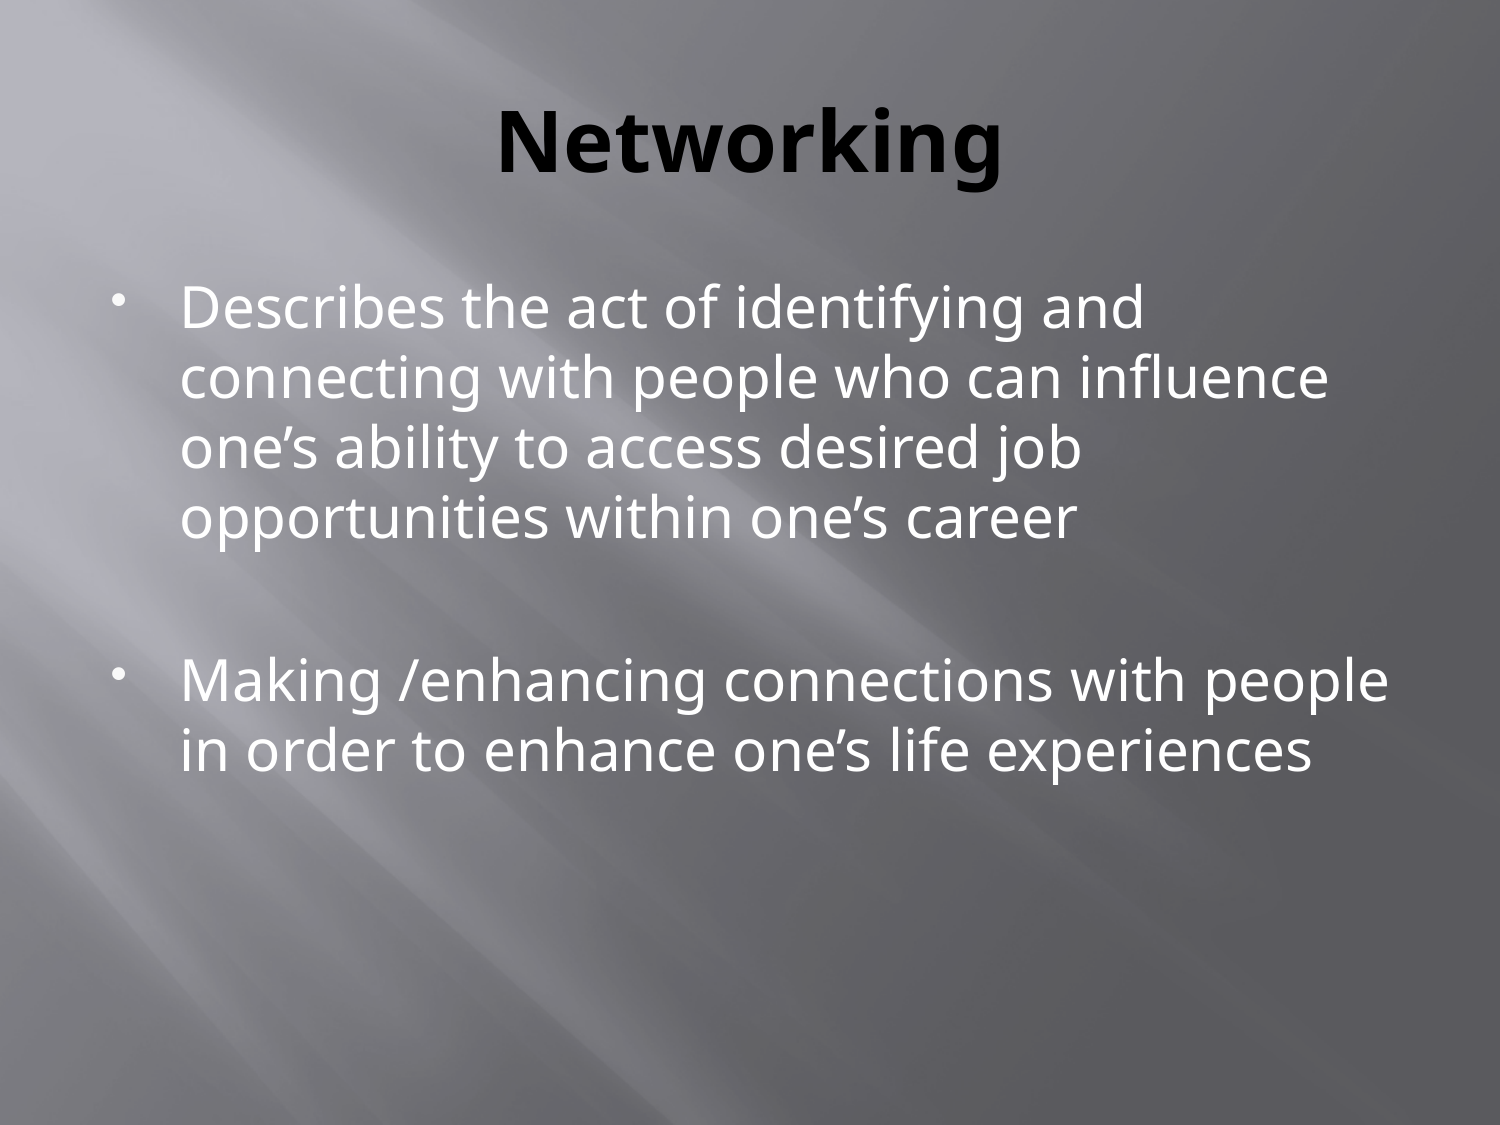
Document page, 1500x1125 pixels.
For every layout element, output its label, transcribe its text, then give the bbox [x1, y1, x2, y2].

title Networking [75, 45, 1425, 233]
list Describes the act of identifying and connecting with people who can influence one’s ability to access desired job opportunities within one’s career Making /enhancing connections with people in order to enhance one’s life experiences [75, 262, 1425, 1035]
